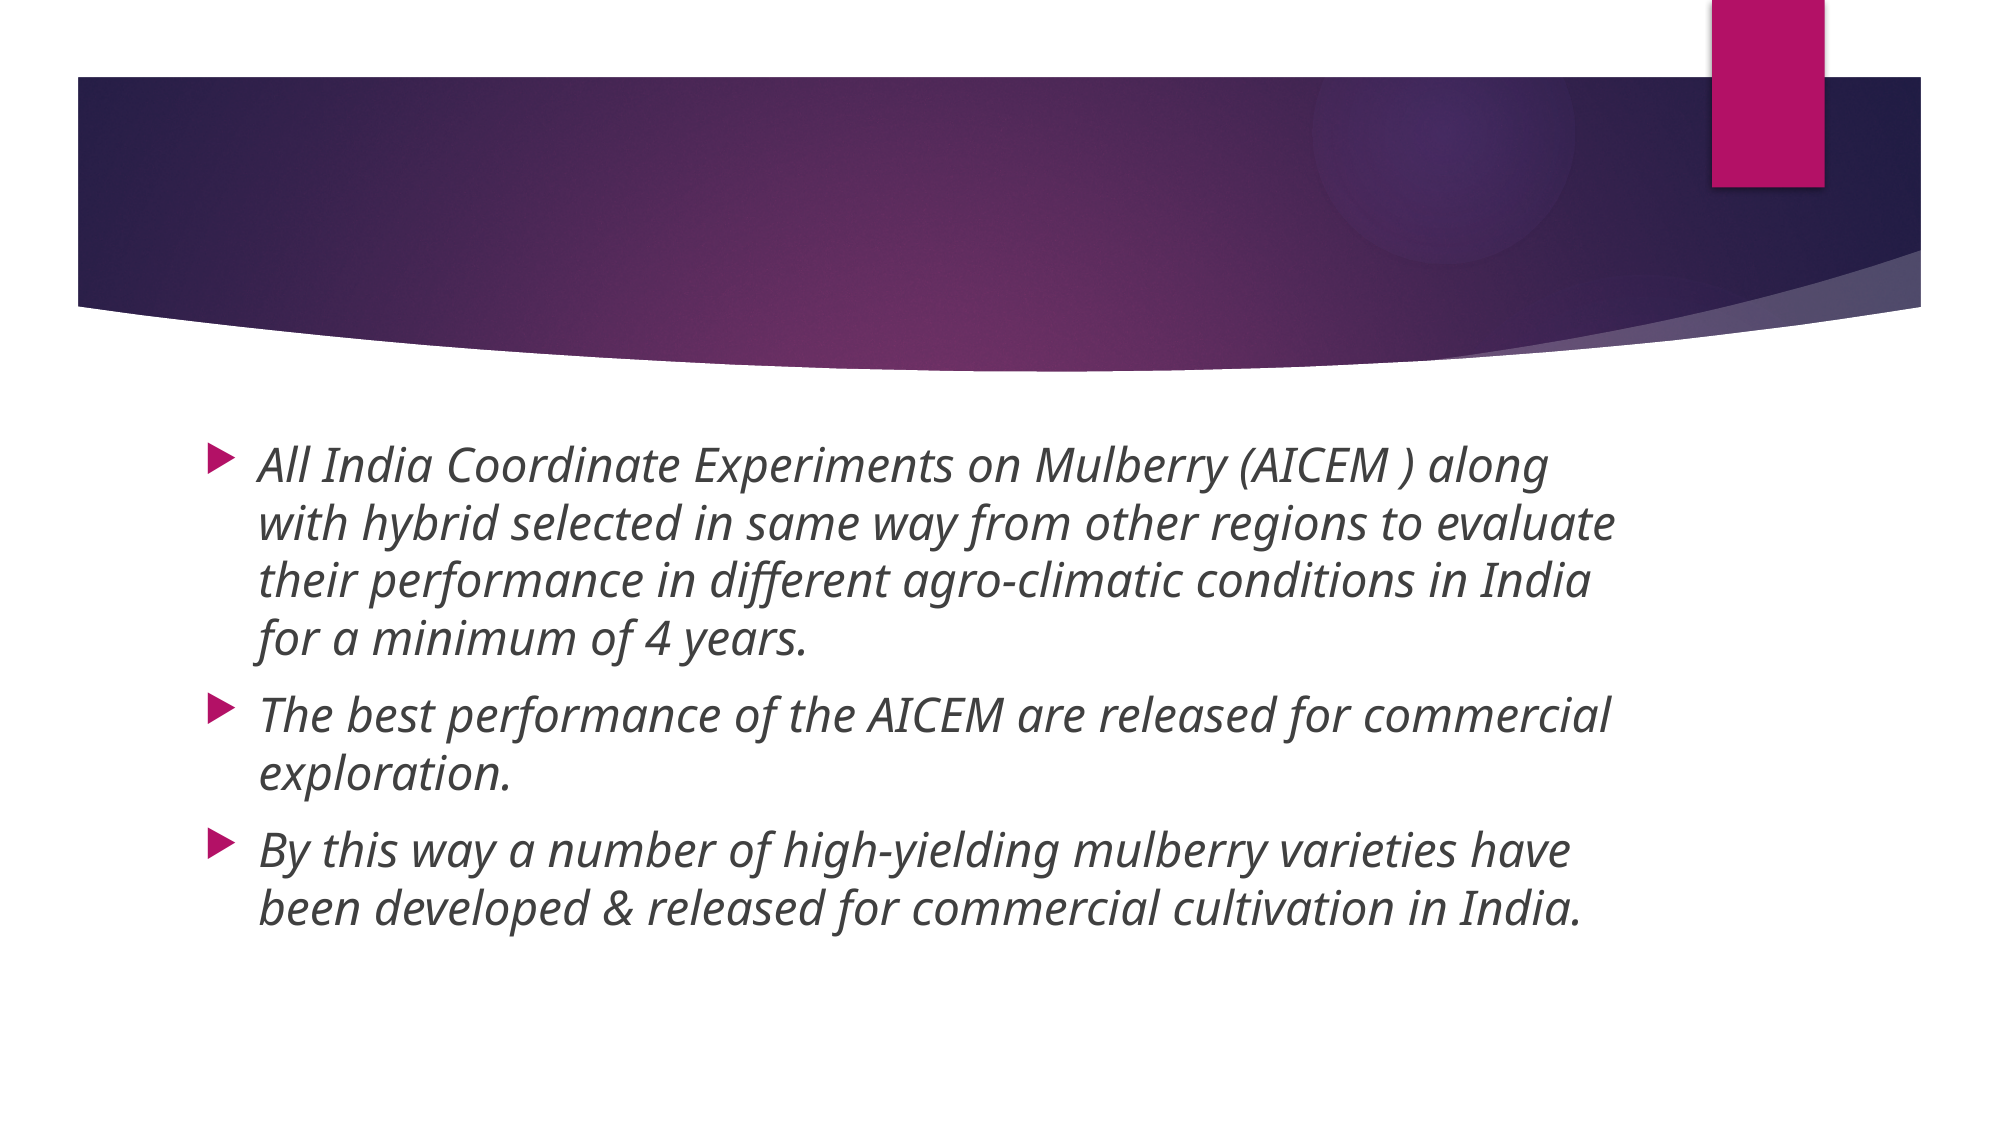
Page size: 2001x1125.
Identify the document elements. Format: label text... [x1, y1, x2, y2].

list All India Coordinate Experiments on Mulberry (AICEM ) along with hybrid selected in same way from other regions to evaluate their performance in different agro-climatic conditions in India for a minimum of 4 years. The best performance of the AICEM are released for commercial exploration. By this way a number of high-yielding mulberry varieties have been developed & released for commercial cultivation in India. [189, 427, 1638, 988]
